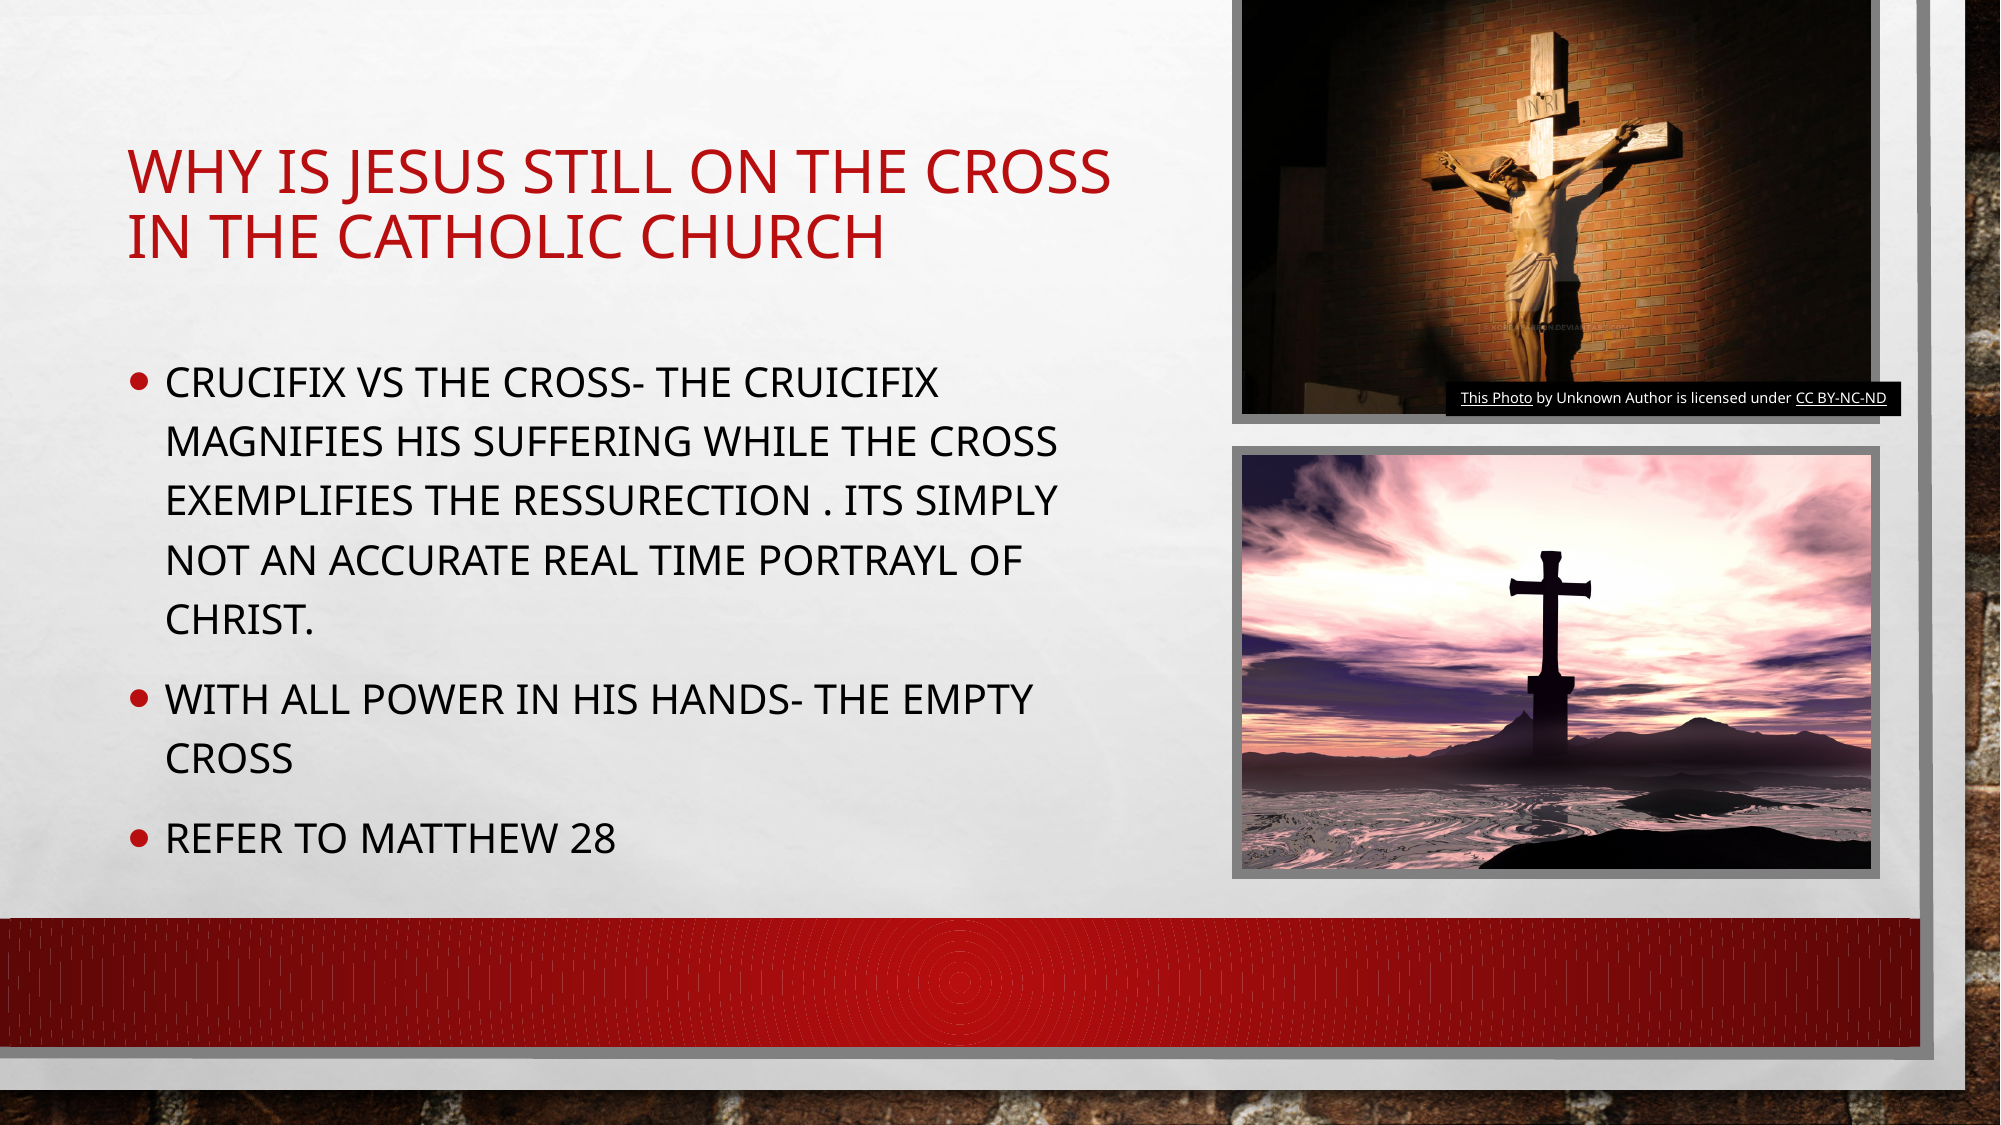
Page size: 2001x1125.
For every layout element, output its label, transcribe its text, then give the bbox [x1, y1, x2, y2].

list CRUCIFIX VS THE CROSS- tHE CRUICIFIX MAGNIFIES HIS SUFFERING WHILE THE CROSS EXEMPLIFIES THE RESSURECTION . Its simply not an accurate real time portrayl of Christ. WITH ALL POWER IN HIS HANDS- the empty cross Refer to Matthew 28 [112, 338, 1162, 870]
text_box This Photo by Unknown Author is licensed under CC BY-NC-ND [1445, 381, 1902, 417]
title WHY IS JESUS STILL ON THE CROSS IN THE CATHOLIC CHURCH [112, 112, 1163, 302]
picture [1241, 0, 1872, 415]
picture [1241, 454, 1872, 870]
picture [0, 0, 2000, 1125]
